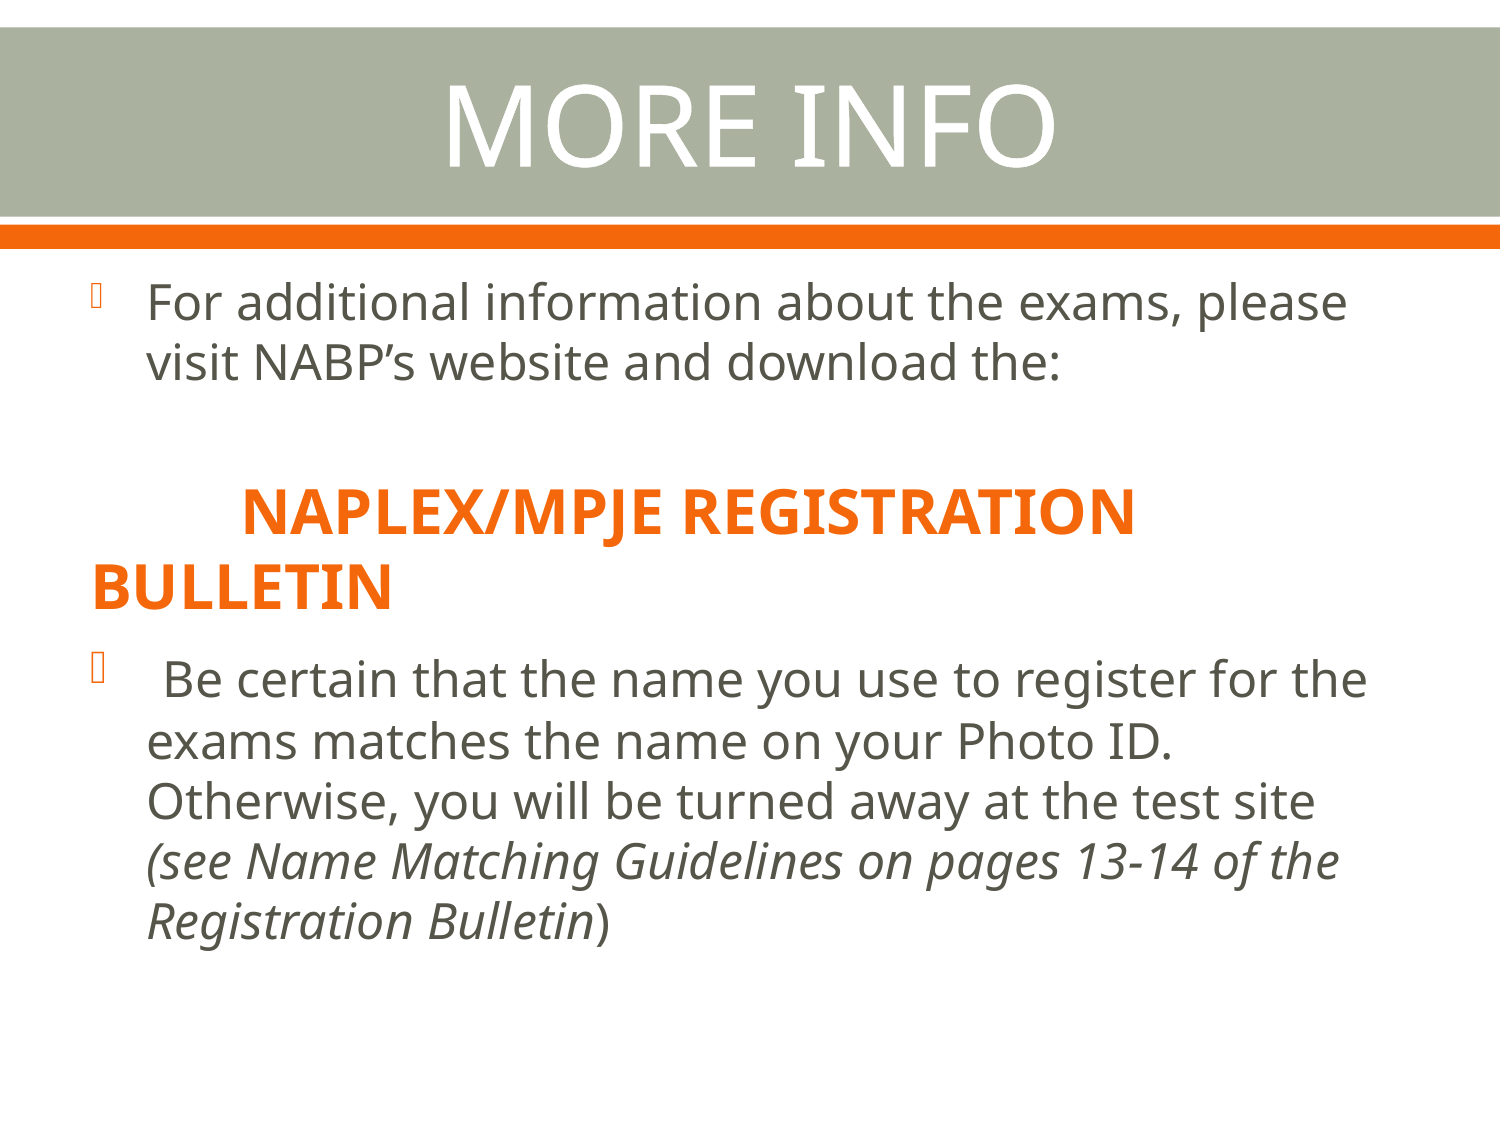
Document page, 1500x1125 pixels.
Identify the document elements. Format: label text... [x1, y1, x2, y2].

list For additional information about the exams, please visit NABP’s website and download the: NAPLEX/MPJE REGISTRATION BULLETIN Be certain that the name you use to register for the exams matches the name on your Photo ID. Otherwise, you will be turned away at the test site (see Name Matching Guidelines on pages 13-14 of the Registration Bulletin) [75, 262, 1425, 1005]
title MORE INFO [75, 29, 1425, 213]
